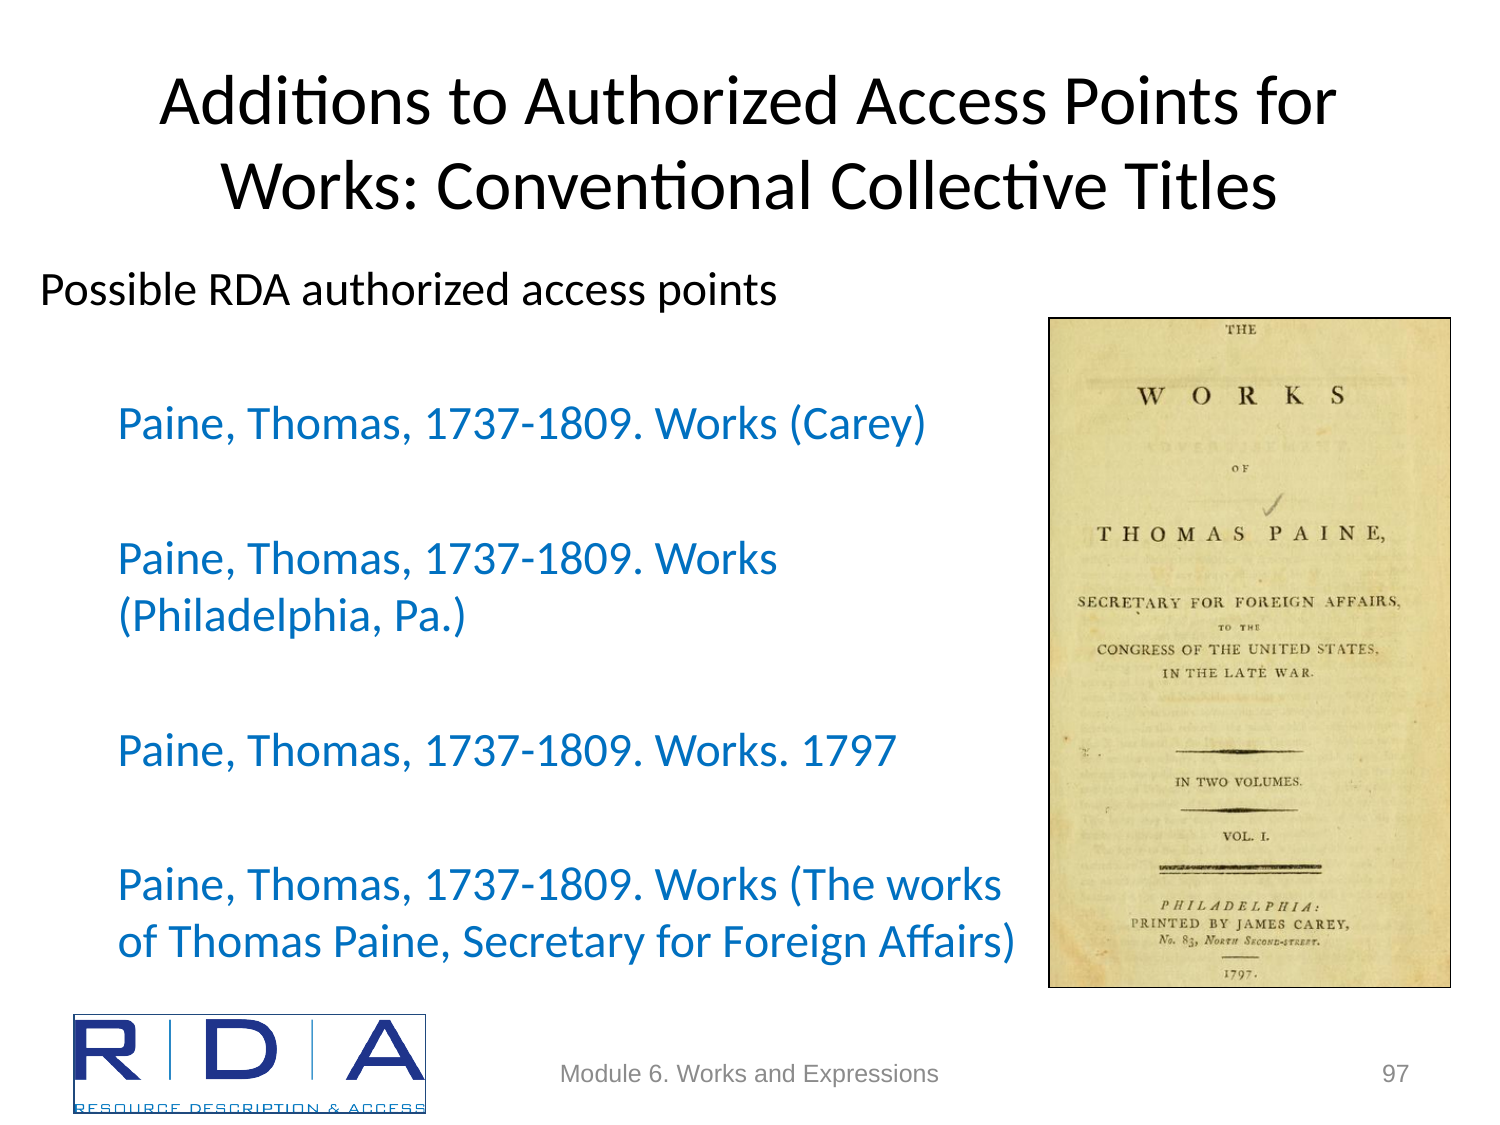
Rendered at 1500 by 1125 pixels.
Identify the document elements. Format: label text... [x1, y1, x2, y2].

slide_number 97 [1074, 1042, 1425, 1103]
picture [1049, 318, 1451, 987]
title Additions to Authorized Access Points for Works: Conventional Collective Titles [75, 45, 1425, 233]
list Possible RDA authorized access points Paine, Thomas, 1737-1809. Works (Carey) Paine, Thomas, 1737-1809. Works (Philadelphia, Pa.) Paine, Thomas, 1737-1809. Works. 1797 Paine, Thomas, 1737-1809. Works (The works of Thomas Paine, Secretary for Foreign Affairs) [24, 249, 1038, 1000]
footer Module 6. Works and Expressions [512, 1042, 988, 1103]
picture [75, 1015, 425, 1112]
